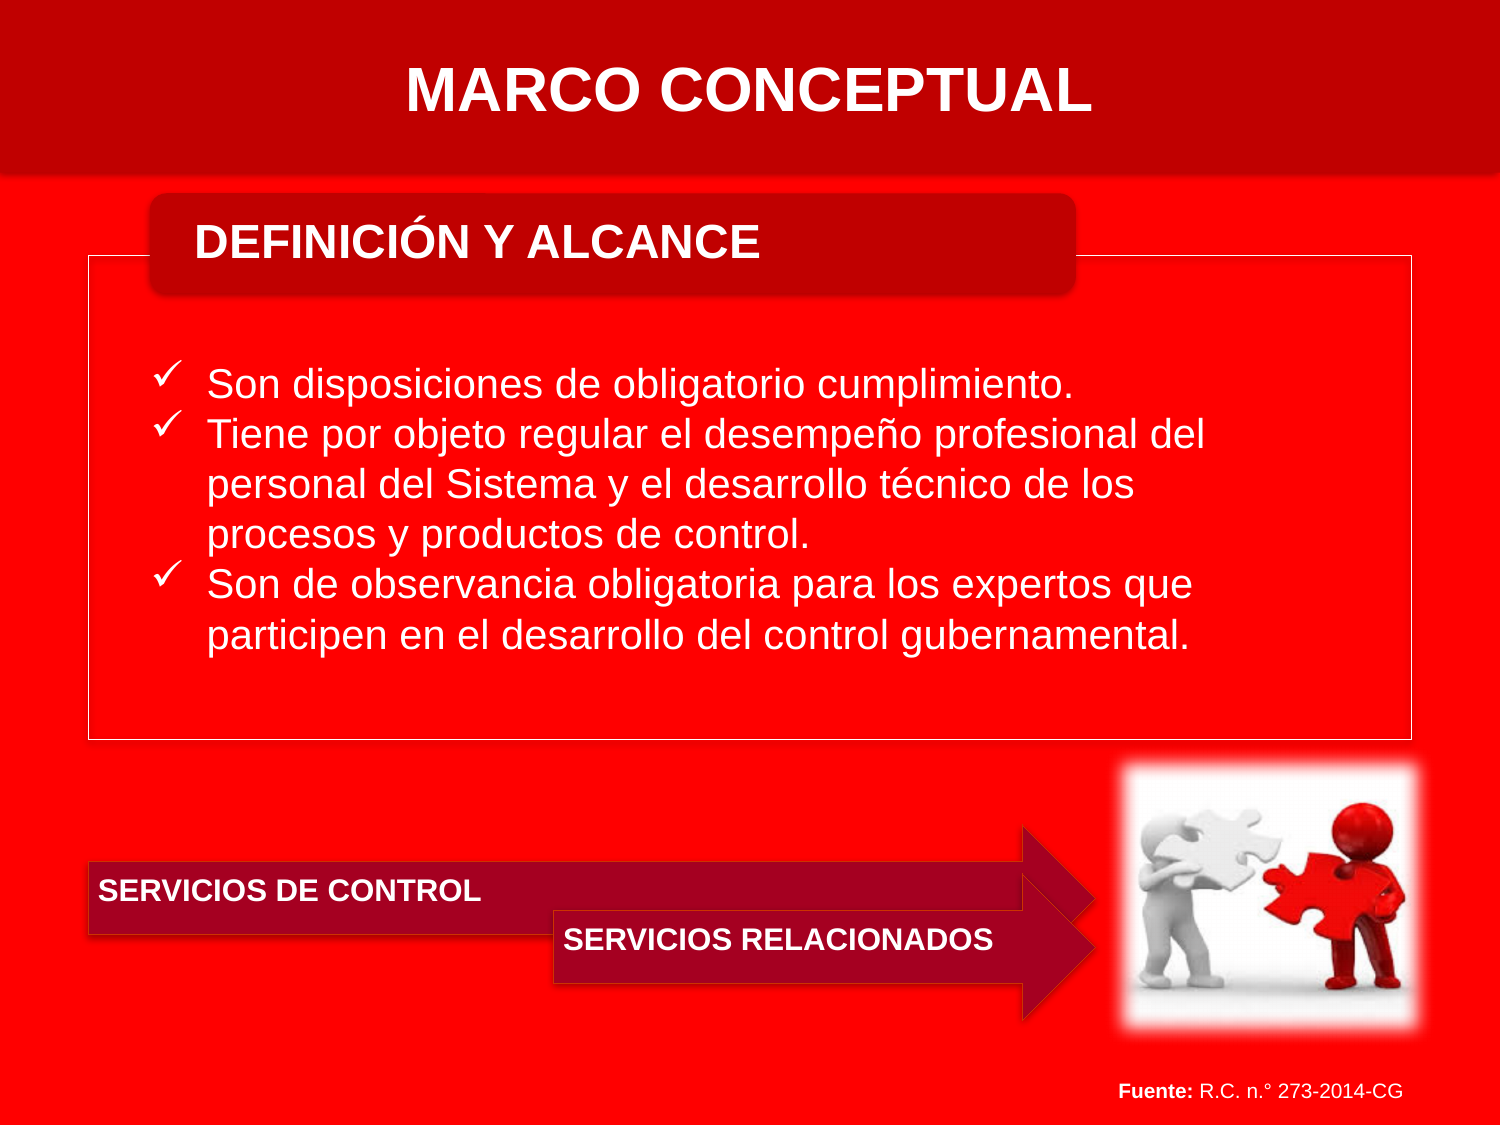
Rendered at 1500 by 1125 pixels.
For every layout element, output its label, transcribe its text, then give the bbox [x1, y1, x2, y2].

text_box Fuente: R.C. n.° 273-2014-CG [1103, 1070, 1483, 1111]
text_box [88, 160, 1412, 745]
text_box MARCO CONCEPTUAL [0, 0, 1500, 175]
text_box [88, 585, 1096, 1125]
picture [1104, 744, 1436, 1047]
